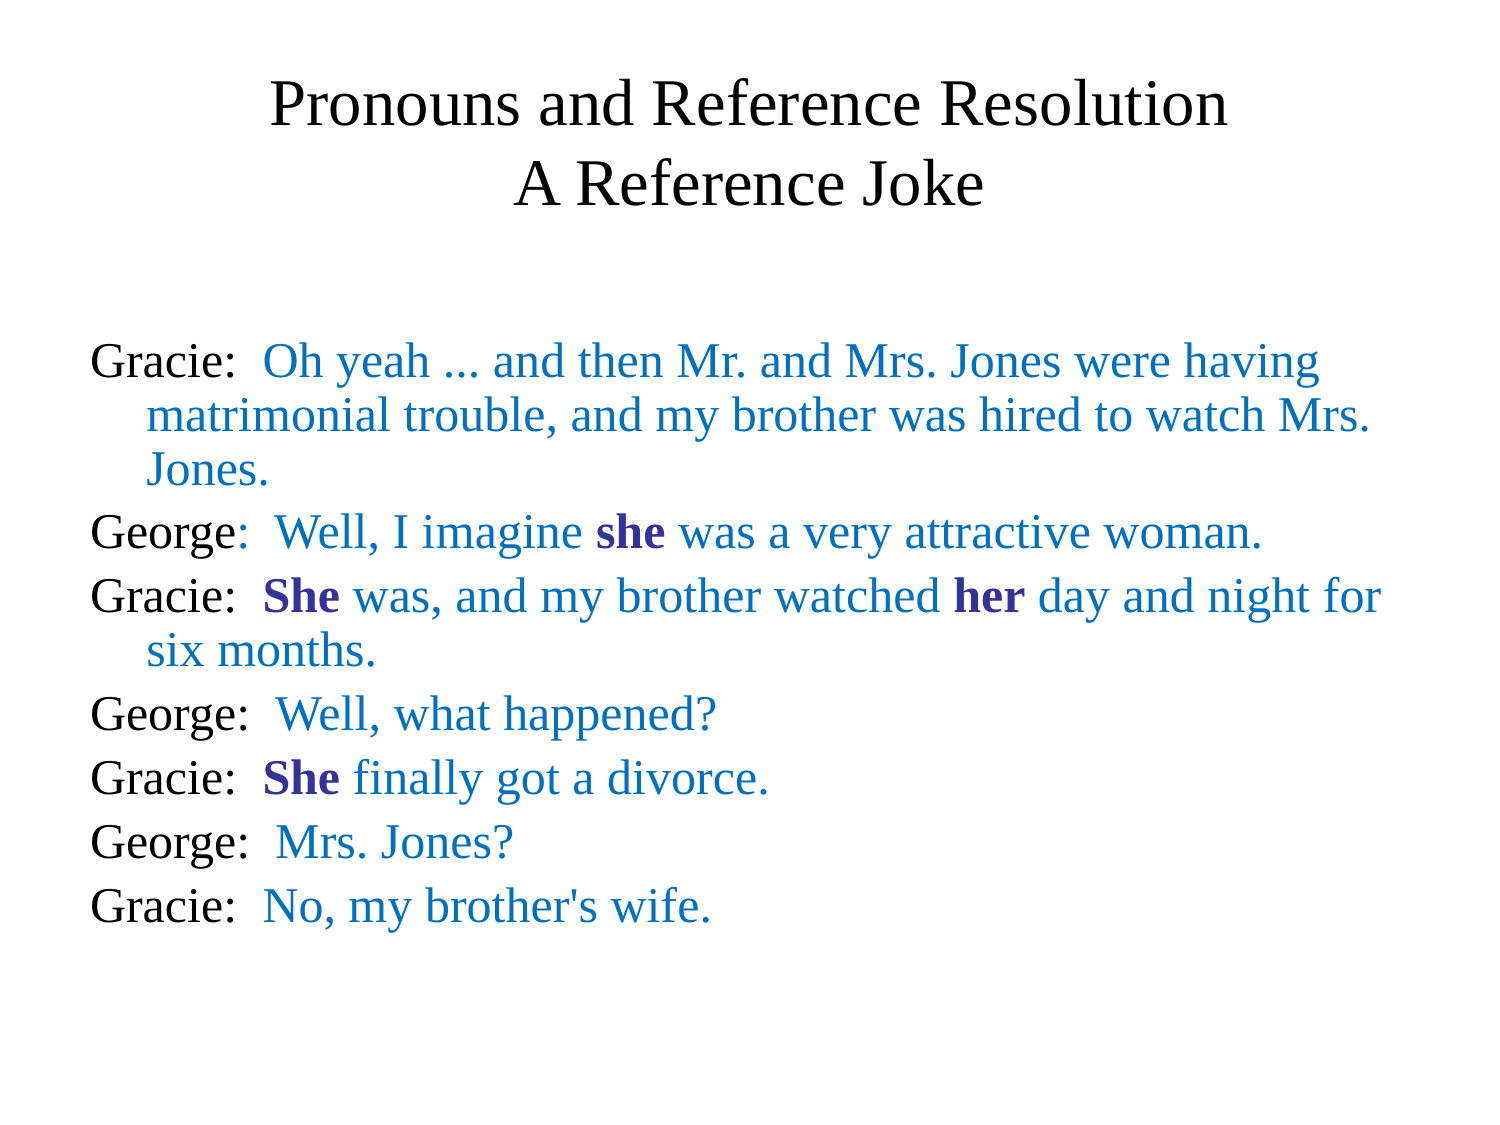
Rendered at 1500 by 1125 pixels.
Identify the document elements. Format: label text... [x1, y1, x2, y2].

list Gracie: Oh yeah ... and then Mr. and Mrs. Jones were having matrimonial trouble, and my brother was hired to watch Mrs. Jones. George: Well, I imagine she was a very attractive woman. Gracie: She was, and my brother watched her day and night for six months. George: Well, what happened? Gracie: She finally got a divorce. George: Mrs. Jones? Gracie: No, my brother's wife. [75, 262, 1425, 1005]
title Pronouns and Reference Resolution A Reference Joke [75, 45, 1425, 233]
